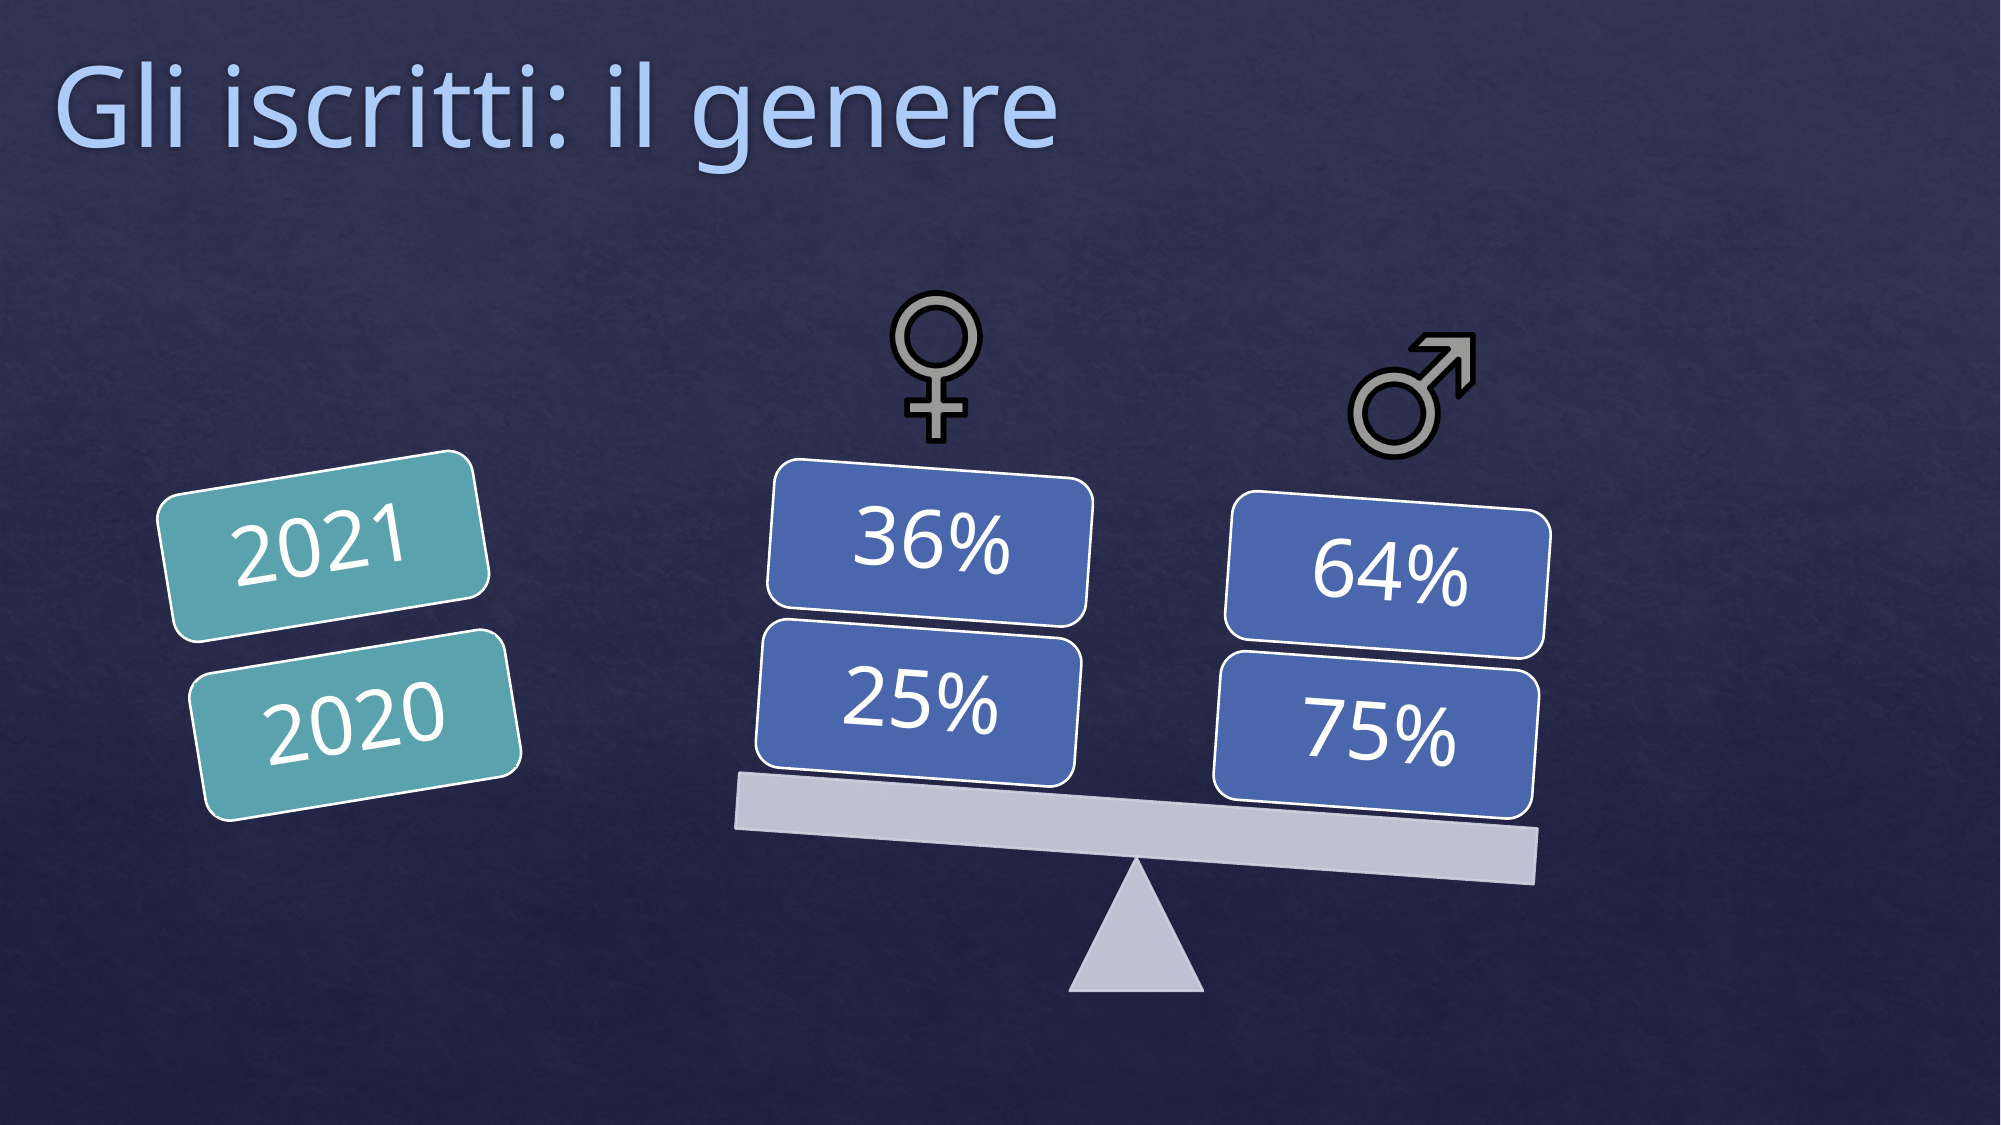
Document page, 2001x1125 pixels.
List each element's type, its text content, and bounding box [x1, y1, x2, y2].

picture [831, 260, 1041, 471]
picture [1312, 291, 1523, 502]
title Gli iscritti: il genere [36, 22, 1735, 182]
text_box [163, 471, 484, 622]
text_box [469, 101, 1804, 992]
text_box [195, 650, 516, 800]
